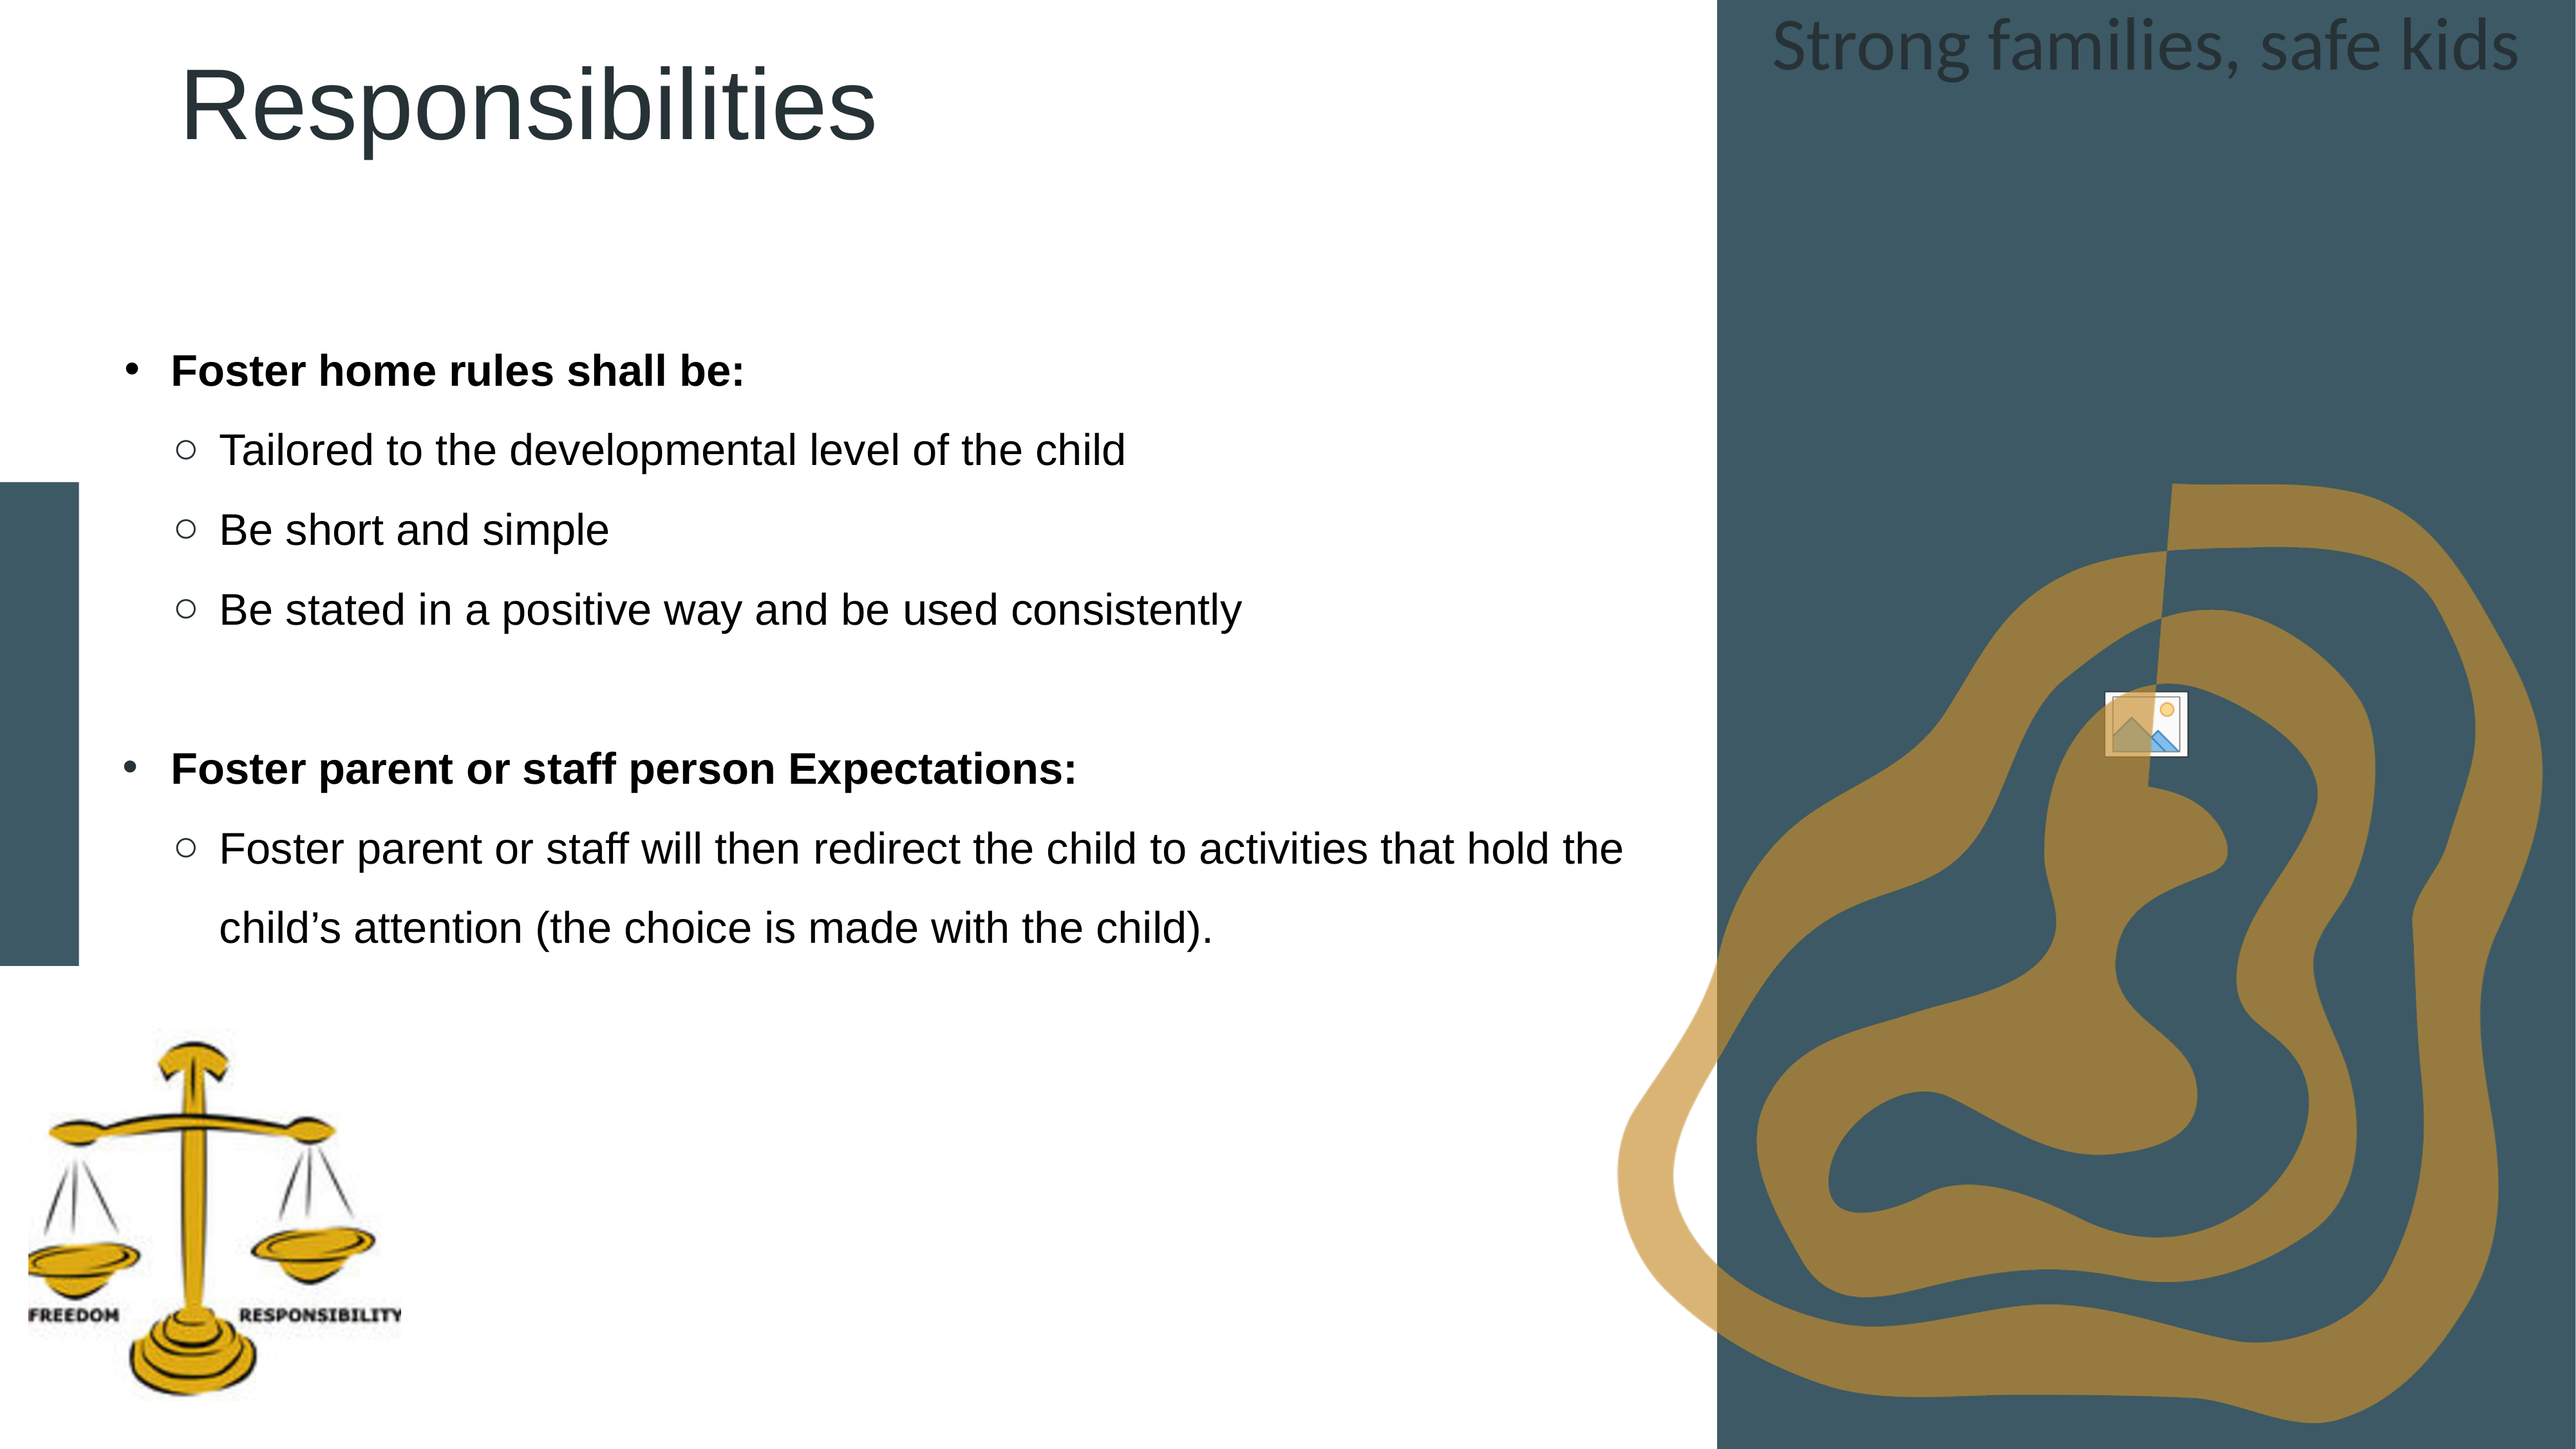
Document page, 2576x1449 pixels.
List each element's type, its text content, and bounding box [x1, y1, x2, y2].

text_box [0, 482, 79, 966]
picture [28, 1028, 401, 1402]
picture [1584, 0, 2576, 1449]
text_box Foster home rules shall be: Tailored to the developmental level of the child Be short and simple Be stated in a positive way and be used consistently Foster parent or staff person Expectations: Foster parent or staff will then redirect the child to activities that hold the child’s attention (the choice is made with the child). [113, 310, 1713, 958]
text_box Responsibilities [169, 48, 1102, 166]
